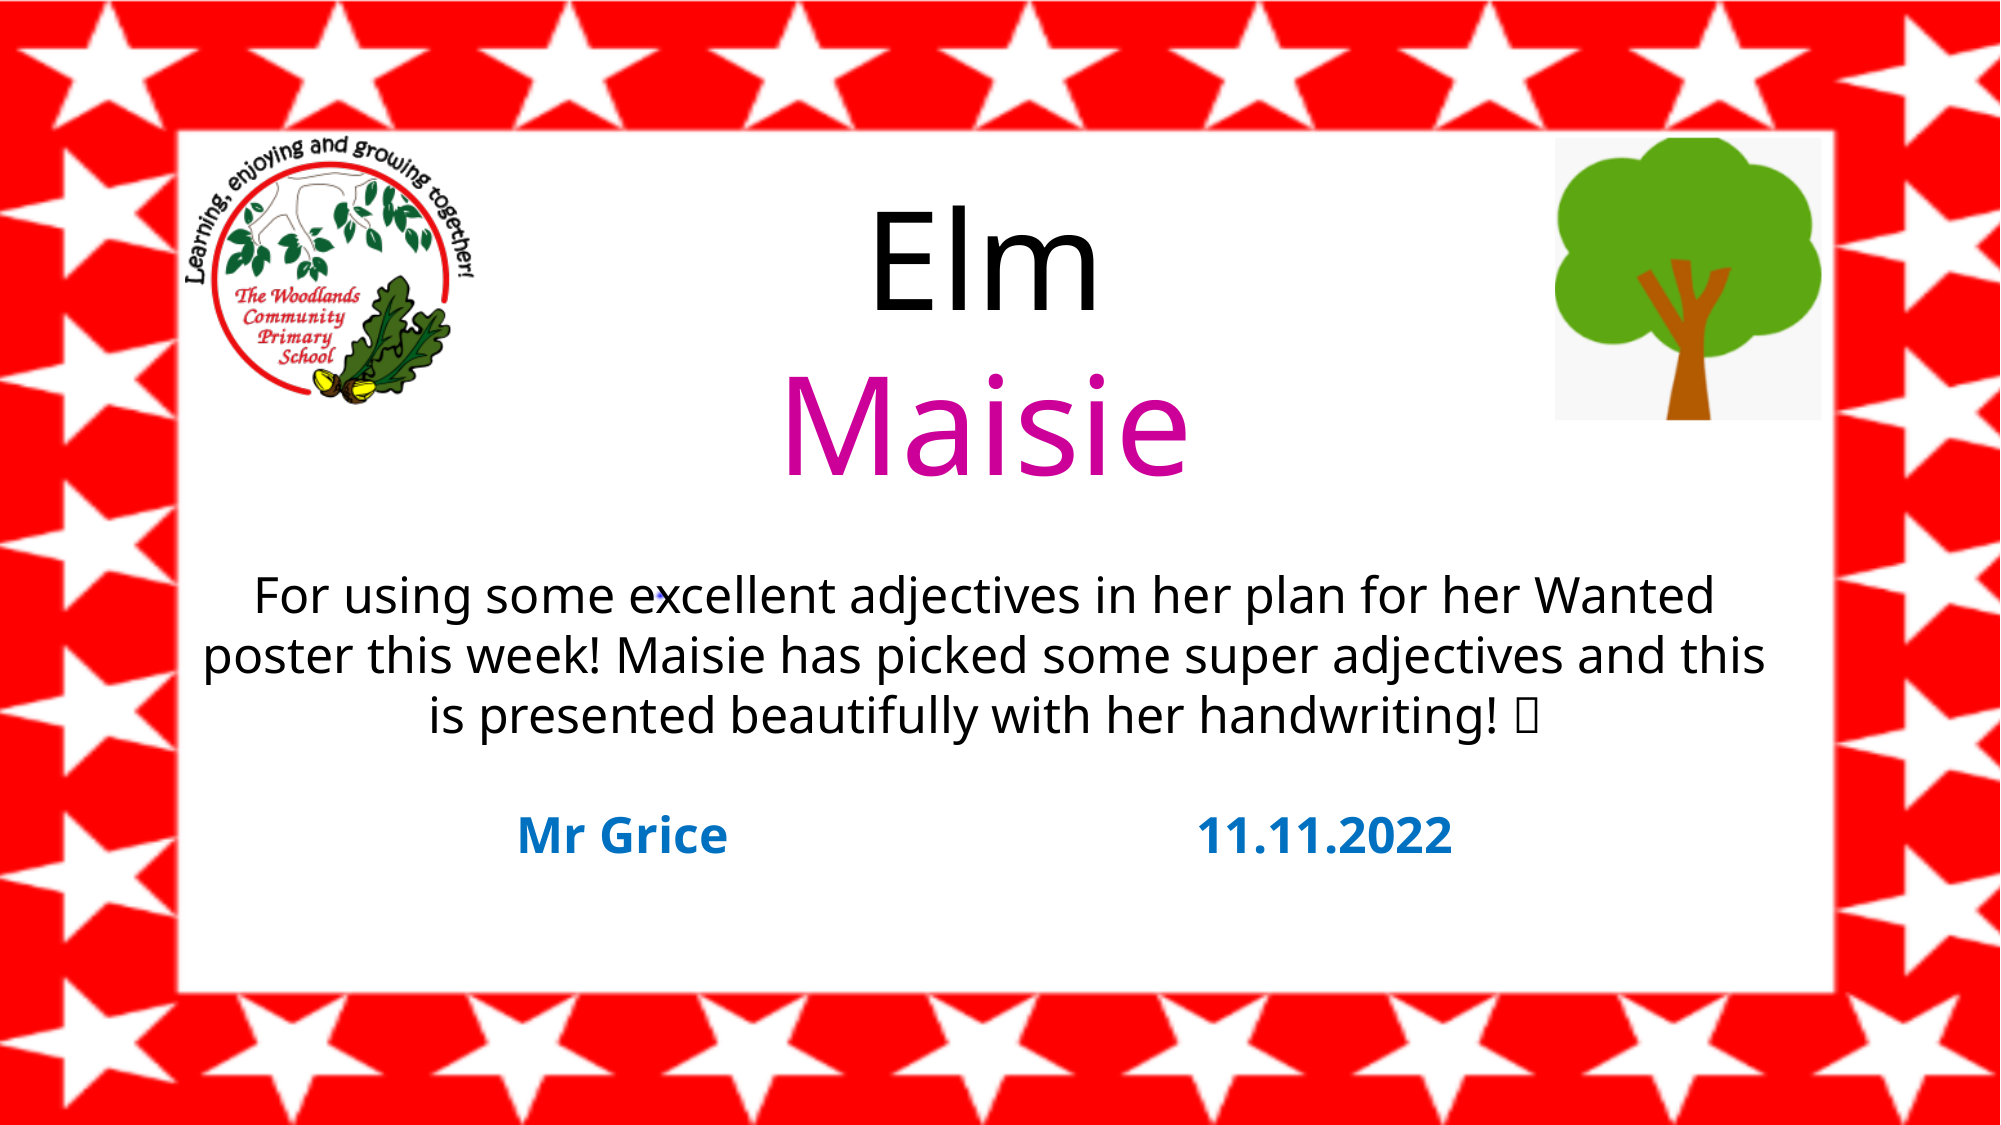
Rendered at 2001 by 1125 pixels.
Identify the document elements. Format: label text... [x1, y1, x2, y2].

picture [0, 0, 2000, 1125]
text_box Elm Maisie For using some excellent adjectives in her plan for her Wanted poster this week! Maisie has picked some super adjectives and this is presented beautifully with her handwriting!  Mr Grice 11.11.2022 [1563, 422, 1785, 931]
text_box Elm Maisie For using some excellent adjectives in her plan for her Wanted poster this week! Maisie has picked some super adjectives and this is presented beautifully with her handwriting!  Mr Grice 11.11.2022 [185, 405, 437, 931]
